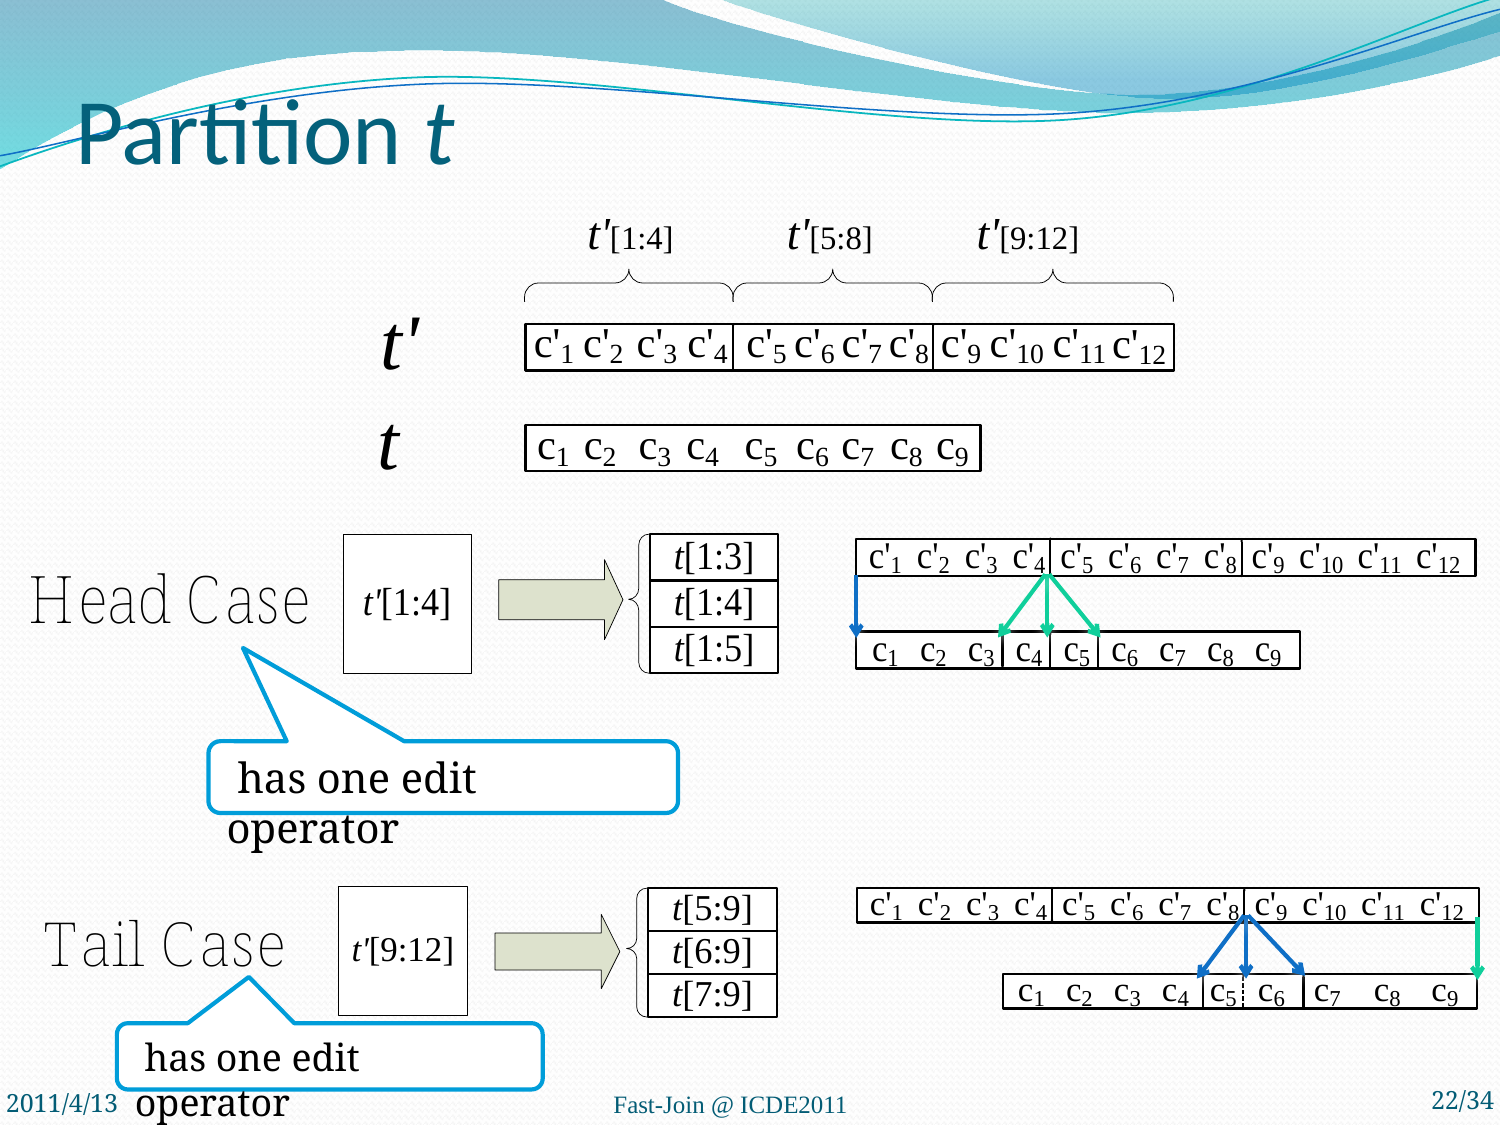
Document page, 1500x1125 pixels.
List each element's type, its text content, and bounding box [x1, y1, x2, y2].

footer Fast-Join @ ICDE2011 [613, 1058, 1164, 1119]
list Introduction Fuzzy-Token Similarity String Similarity Join using Fuzzy-Token Similarity Signature Scheme for token sets Signature Scheme for tokens Experiment Conclusion [1190, 917, 1310, 989]
title Outline [847, 589, 855, 622]
title Partition t [75, 1, 1471, 183]
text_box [5, 527, 1500, 621]
slide_number 22/34 [1369, 1058, 1495, 1119]
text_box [312, 101, 1188, 497]
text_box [1049, 573, 1101, 638]
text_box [997, 573, 1046, 638]
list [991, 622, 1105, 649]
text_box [1247, 915, 1306, 977]
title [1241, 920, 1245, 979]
title Outline [988, 576, 997, 622]
slide_number 26/34 [306, 103, 312, 183]
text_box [1196, 915, 1245, 979]
title Outline [1101, 578, 1109, 622]
slide_number 26/34 [1188, 104, 1193, 183]
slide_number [5, 1057, 356, 1118]
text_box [0, 622, 1500, 1023]
